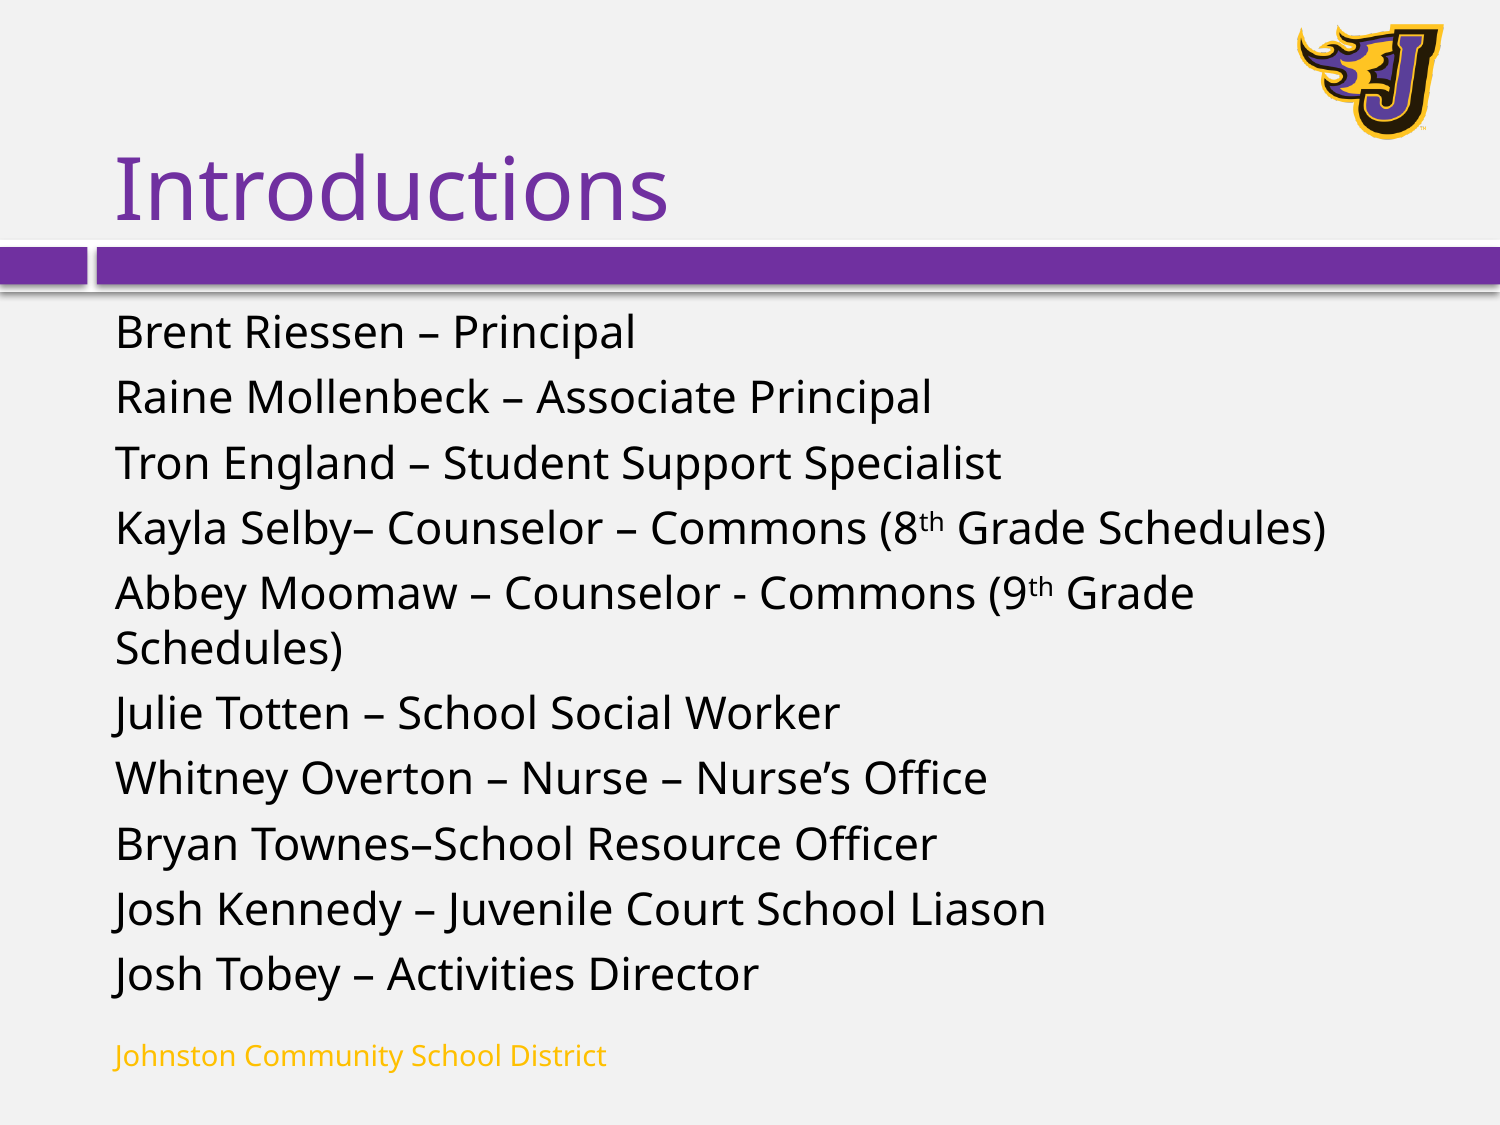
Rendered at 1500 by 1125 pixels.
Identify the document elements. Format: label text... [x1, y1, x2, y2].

picture [1287, 12, 1454, 150]
footer Johnston Community School District [99, 1024, 990, 1085]
title Introductions [99, 25, 1438, 246]
list Brent Riessen – Principal Raine Mollenbeck – Associate Principal Tron England – Student Support Specialist Kayla Selby– Counselor – Commons (8th Grade Schedules) Abbey Moomaw – Counselor - Commons (9th Grade Schedules) Julie Totten – School Social Worker Whitney Overton – Nurse – Nurse’s Office Bryan Townes–School Resource Officer Josh Kennedy – Juvenile Court School Liason Josh Tobey – Activities Director [99, 295, 1438, 1011]
